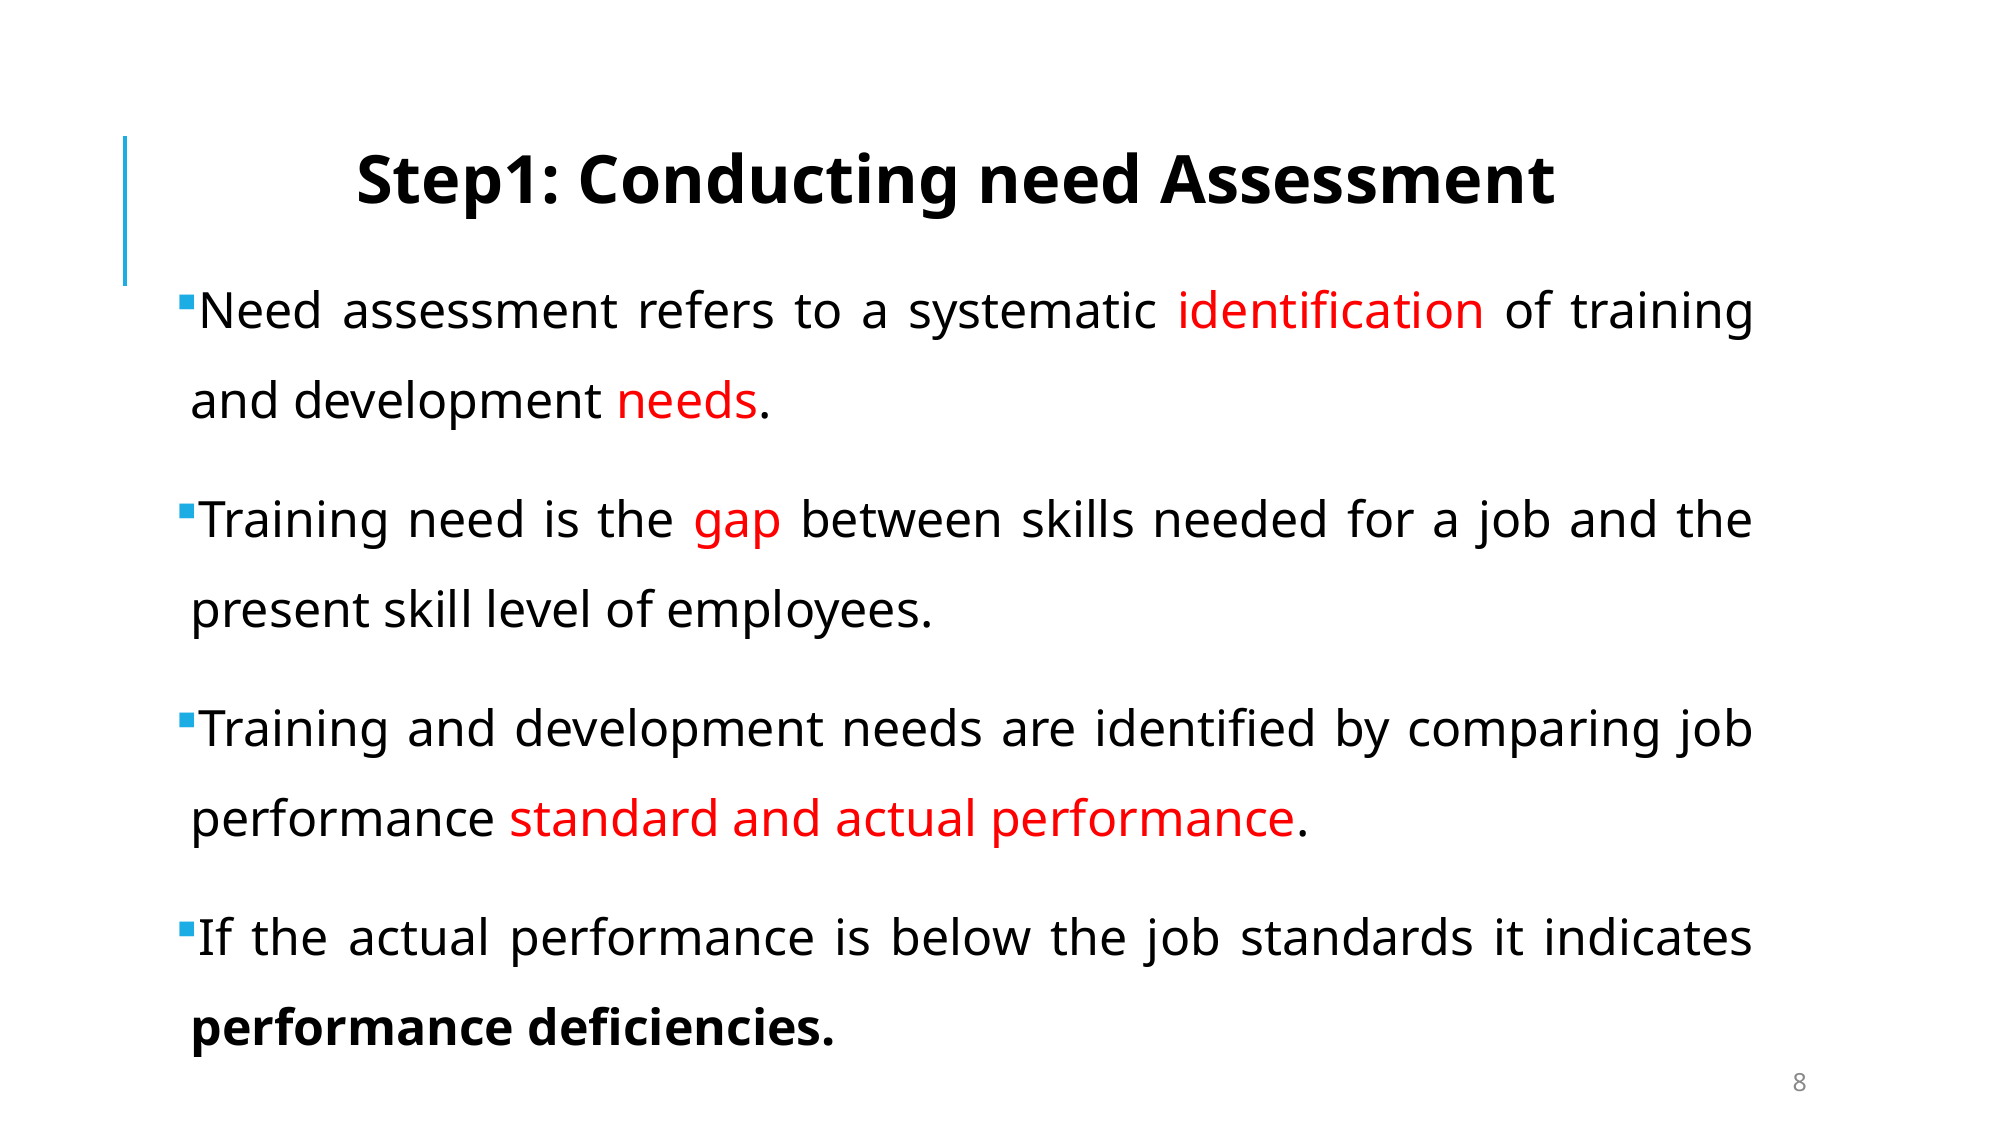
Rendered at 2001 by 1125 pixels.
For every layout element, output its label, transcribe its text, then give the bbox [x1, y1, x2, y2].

title Step1: Conducting need Assessment [168, 112, 1763, 240]
list Need assessment refers to a systematic identification of training and development needs. Training need is the gap between skills needed for a job and the present skill level of employees. Training and development needs are identified by comparing job performance standard and actual performance. If the actual performance is below the job standards it indicates performance deficiencies. [168, 240, 1763, 987]
slide_number 8 [1777, 1061, 1938, 1107]
